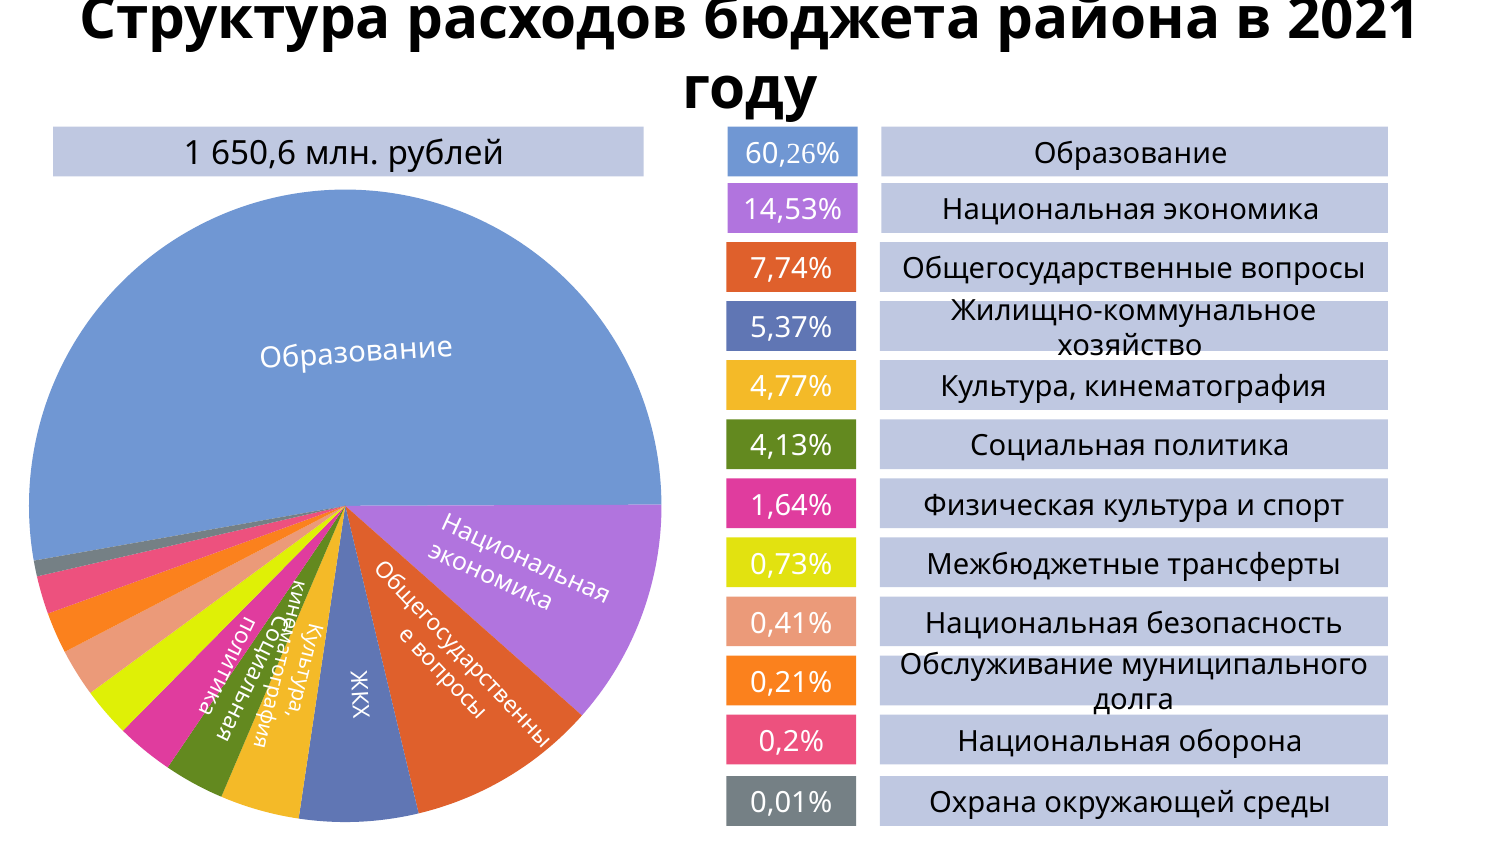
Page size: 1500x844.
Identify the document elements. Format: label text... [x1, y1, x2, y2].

text_box 7,74% [724, 240, 858, 294]
text_box Социальная политика [878, 417, 1390, 471]
text_box Обслуживание муниципального долга [878, 653, 1390, 707]
text_box 0,73% [724, 535, 858, 589]
text_box Жилищно-коммунальное хозяйство [878, 299, 1390, 353]
text_box 0,01% [724, 774, 858, 828]
text_box Межбюджетные трансферты [878, 535, 1390, 589]
text_box Физическая культура и спорт [878, 476, 1390, 530]
text_box Культура, кинематография [878, 358, 1390, 412]
text_box 0,41% [724, 594, 858, 648]
text_box 0,21% [724, 653, 858, 707]
text_box 0,2% [724, 713, 858, 766]
text_box 4,13% [724, 417, 858, 471]
text_box 5,37% [724, 299, 858, 353]
title Структура расходов бюджета района в 2021 году [0, 0, 1500, 102]
text_box Образование [879, 124, 1390, 178]
chart [0, 176, 697, 836]
text_box 60,26% [726, 124, 860, 178]
text_box Национальная оборона [878, 713, 1390, 766]
text_box 1,64% [724, 476, 858, 530]
text_box 4,77% [724, 358, 858, 412]
text_box Национальная экономика [879, 181, 1390, 235]
text_box Общегосударственные вопросы [878, 240, 1390, 294]
text_box Национальная безопасность [878, 594, 1390, 648]
text_box 14,53% [726, 181, 860, 235]
text_box 1 650,6 млн. рублей [51, 124, 646, 174]
text_box Охрана окружающей среды [878, 774, 1390, 828]
